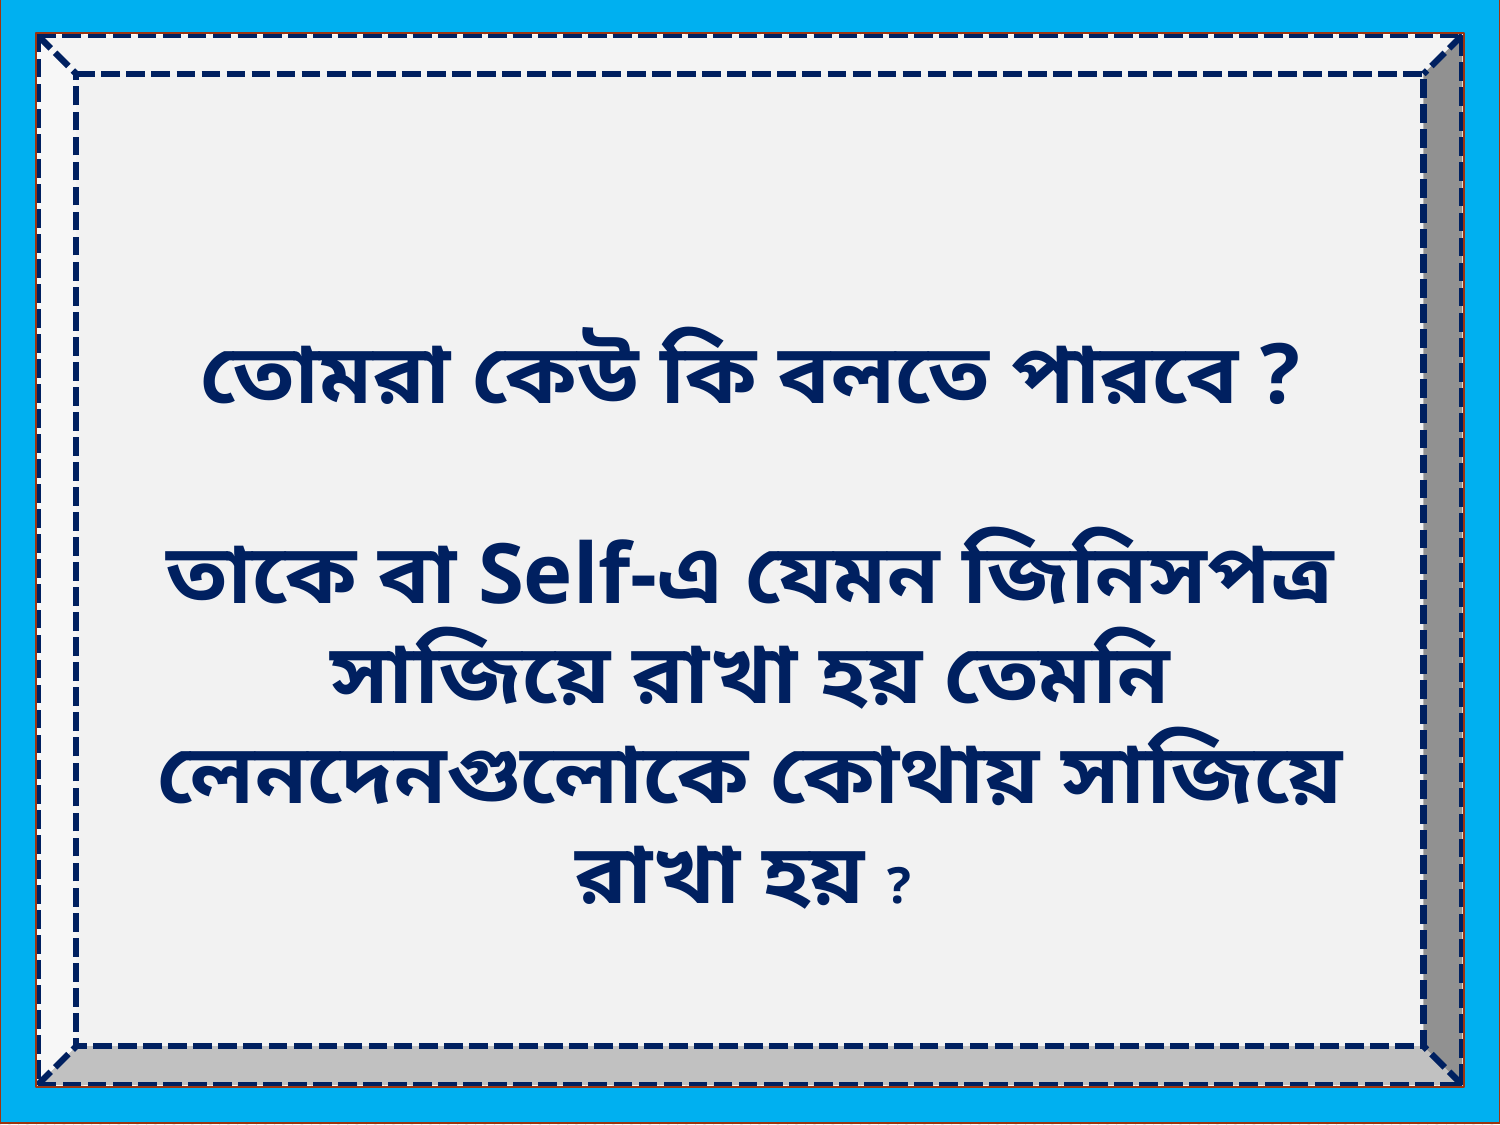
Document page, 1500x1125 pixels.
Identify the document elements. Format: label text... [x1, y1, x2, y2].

text_box তোমরা কেউ কি বলতে পারবে ? তাকে বা Self-এ যেমন জিনিসপত্র সাজিয়ে রাখা হয় তেমনি লেনদেনগুলোকে কোথায় সাজিয়ে রাখা হয় ? [87, 312, 1413, 928]
